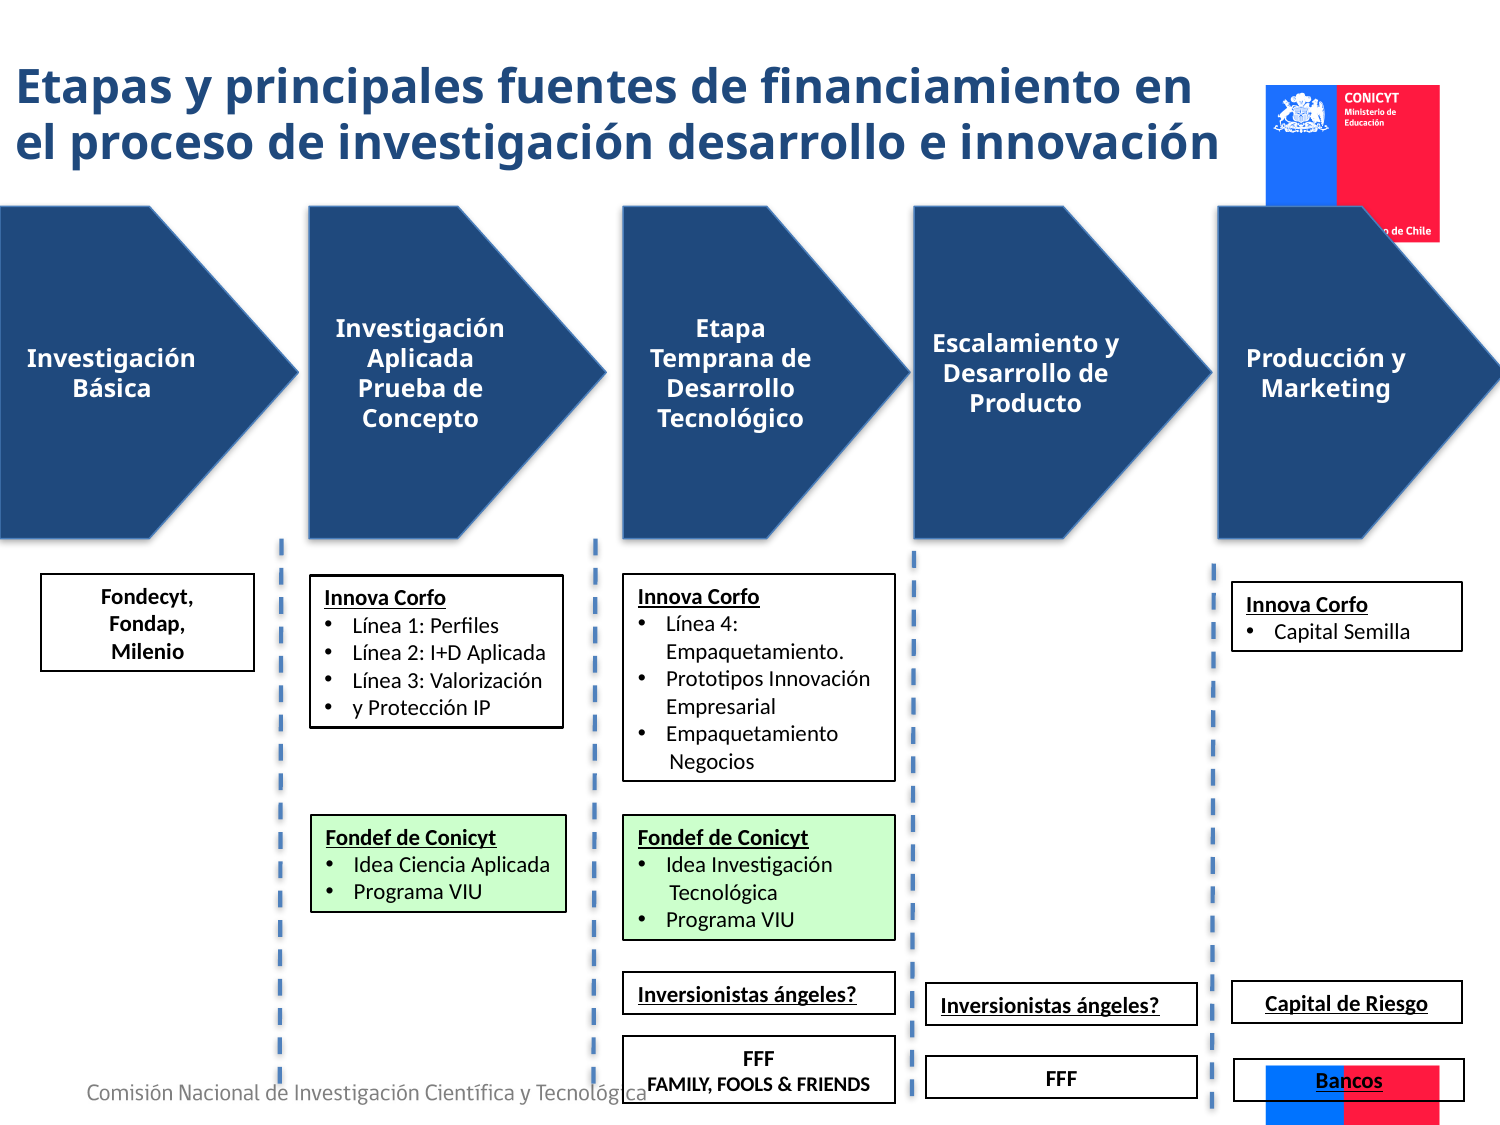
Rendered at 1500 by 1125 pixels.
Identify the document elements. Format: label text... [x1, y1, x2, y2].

text_box Producción y Marketing [1217, 205, 1500, 540]
text_box Inversionistas ángeles? [925, 982, 1198, 1025]
text_box Inversionistas ángeles? [623, 971, 895, 1015]
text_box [1211, 563, 1215, 1112]
text_box Innova Corfo Línea 4: Empaquetamiento. Prototipos Innovación Empresarial Empaquetamiento Negocios [623, 574, 895, 782]
text_box FFF FAMILY, FOOLS & FRIENDS [623, 1036, 895, 1104]
text_box Innova Corfo Línea 1: Perfiles Línea 2: I+D Aplicada Línea 3: Valorización y Protección IP [309, 575, 563, 728]
text_box FFF [925, 1055, 1198, 1099]
title Etapas y principales fuentes de financiamiento en el proceso de investigación desarrollo e innovación [0, 18, 1247, 207]
text_box Investigación Básica [0, 207, 299, 540]
text_box Fondecyt, Fondap, Milenio [41, 574, 254, 672]
text_box Fondef de Conicyt Idea Ciencia Aplicada Programa VIU [310, 814, 566, 912]
text_box Capital de Riesgo [1231, 980, 1462, 1023]
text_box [911, 550, 915, 1100]
text_box Escalamiento y Desarrollo de Producto [913, 207, 1212, 540]
text_box Bancos [1234, 1058, 1465, 1101]
text_box Investigación Aplicada Prueba de Concepto [308, 207, 607, 540]
text_box Etapa Temprana de Desarrollo Tecnológico [622, 207, 908, 540]
text_box Innova Corfo Capital Semilla [1231, 581, 1462, 652]
picture [0, 207, 1500, 1125]
picture [0, 0, 1500, 363]
text_box Fondef de Conicyt Idea Investigación Tecnológica Programa VIU [623, 815, 895, 940]
